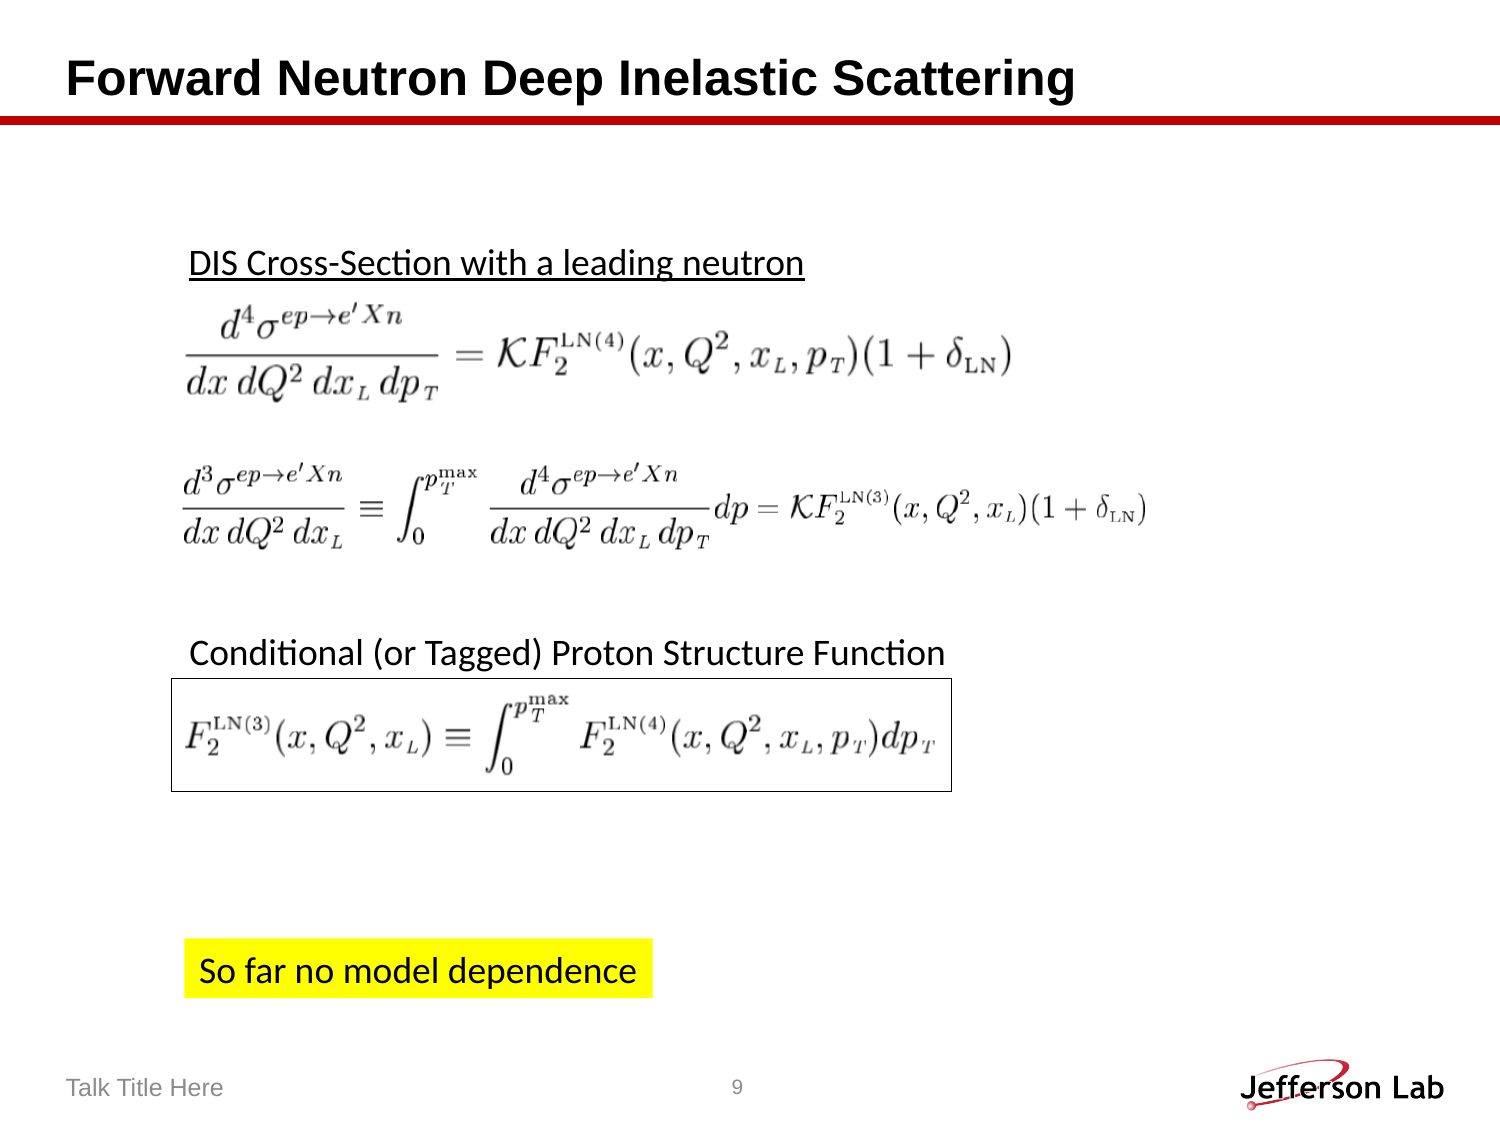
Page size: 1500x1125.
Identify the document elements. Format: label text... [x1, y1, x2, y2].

picture [172, 445, 1164, 569]
text_box So far no model dependence [184, 938, 653, 999]
picture [148, 277, 1017, 421]
picture [171, 678, 952, 792]
picture [1238, 1051, 1457, 1122]
text_box Conditional (or Tagged) Proton Structure Function [174, 620, 971, 680]
text_box DIS Cross-Section with a leading neutron [173, 230, 821, 277]
slide_number 9 [693, 1060, 782, 1111]
footer Talk Title Here [50, 1060, 694, 1112]
title Forward Neutron Deep Inelastic Scattering [50, 39, 1440, 120]
